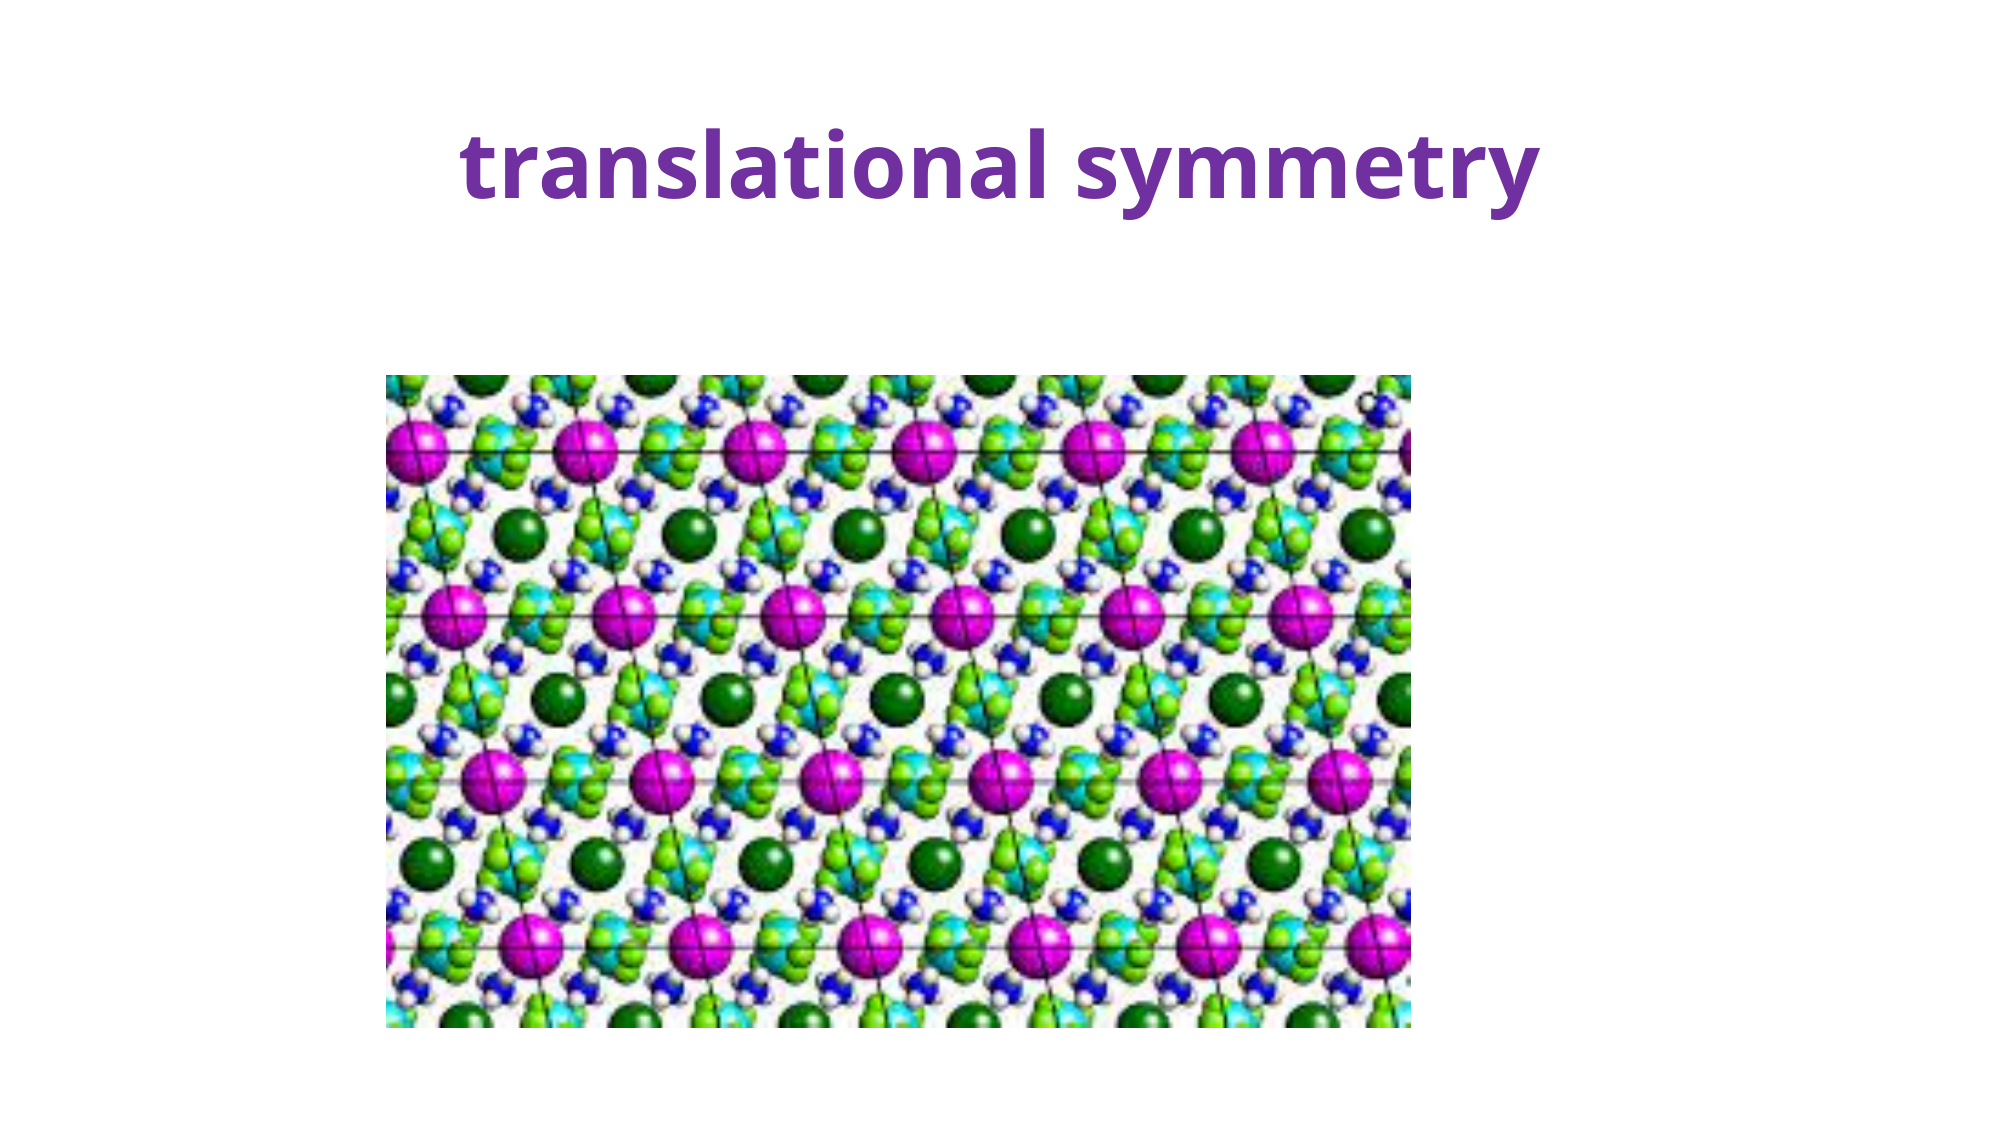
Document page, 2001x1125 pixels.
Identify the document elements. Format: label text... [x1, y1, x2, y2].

title translational symmetry [137, 59, 1863, 278]
picture [386, 375, 1411, 1028]
